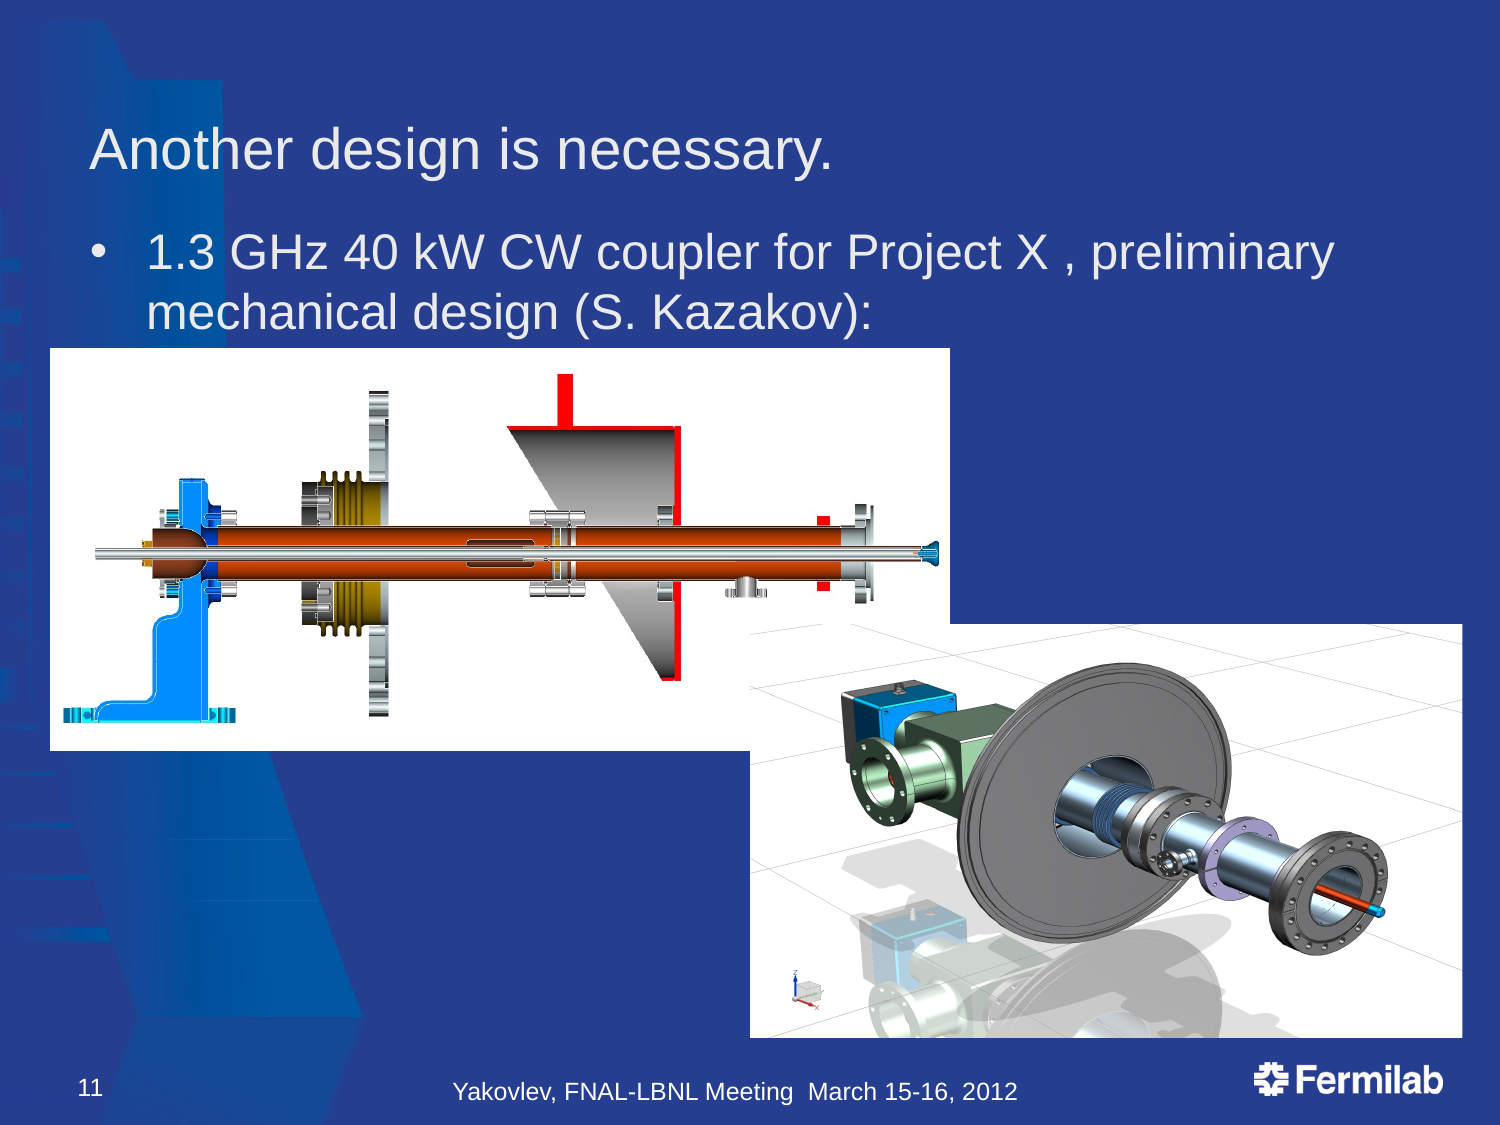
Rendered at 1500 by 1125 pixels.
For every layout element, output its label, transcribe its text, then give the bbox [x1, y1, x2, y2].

picture [0, 0, 1500, 1125]
slide_number 11 [62, 1034, 376, 1110]
text_box Another design is necessary. [75, 103, 1400, 212]
text_box 1.3 GHz 40 kW CW coupler for Project X , preliminary mechanical design (S. Kazakov): [74, 212, 1425, 348]
footer Yakovlev, FNAL-LBNL Meeting March 15-16, 2012 [437, 1037, 1048, 1113]
